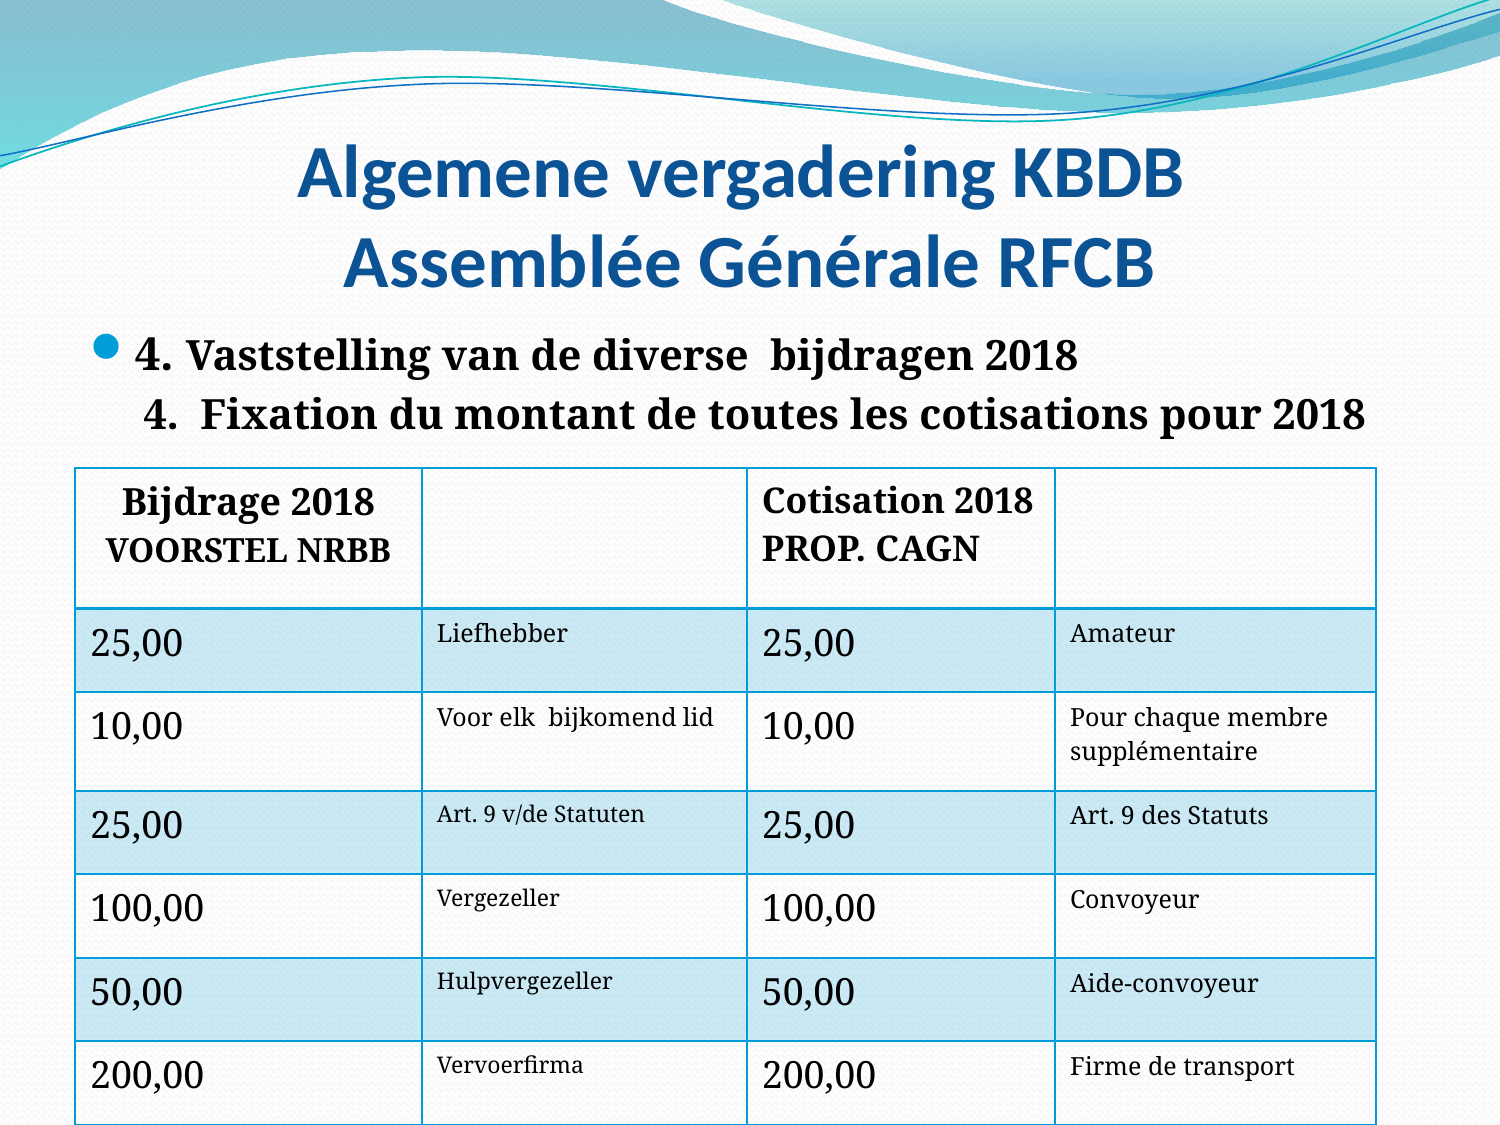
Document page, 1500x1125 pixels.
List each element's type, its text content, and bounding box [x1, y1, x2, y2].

table_header [1056, 469, 1375, 607]
table_cell Vergezeller [423, 875, 746, 957]
table_cell 50,00 [748, 959, 1054, 1040]
table_cell Art. 9 v/de Statuten [423, 792, 746, 873]
table_header Bijdrage 2018 VOORSTEL NRBB [76, 469, 421, 607]
table_cell Firme de transport [1056, 1042, 1375, 1124]
table_cell Amateur [1056, 610, 1375, 691]
table_cell 200,00 [748, 1042, 1054, 1124]
list 4. Vaststelling van de diverse bijdragen 2018 4. Fixation du montant de toutes les cotisations pour 2018 [75, 317, 1425, 1038]
table_header [423, 469, 746, 607]
table_cell 50,00 [76, 959, 421, 1040]
table_cell Vervoerfirma [423, 1042, 746, 1124]
table_cell 25,00 [76, 792, 421, 873]
table_cell 10,00 [76, 693, 421, 790]
table_cell Hulpvergezeller [423, 959, 746, 1040]
table_cell 100,00 [76, 875, 421, 957]
table_cell Liefhebber [423, 610, 746, 691]
table_cell 25,00 [76, 610, 421, 691]
table_header Cotisation 2018 PROP. CAGN [748, 469, 1054, 607]
table_cell Aide-convoyeur [1056, 959, 1375, 1040]
table_cell 25,00 [748, 792, 1054, 873]
table_cell Voor elk bijkomend lid [423, 693, 746, 790]
table_cell Pour chaque membre supplémentaire [1056, 693, 1375, 790]
title Algemene vergadering KBDB Assemblée Générale RFCB [75, 115, 1425, 303]
table_cell Convoyeur [1056, 875, 1375, 957]
table_cell 100,00 [748, 875, 1054, 957]
table_cell Art. 9 des Statuts [1056, 792, 1375, 873]
table_cell 200,00 [76, 1042, 421, 1124]
table_cell 10,00 [748, 693, 1054, 790]
table_cell 25,00 [748, 610, 1054, 691]
